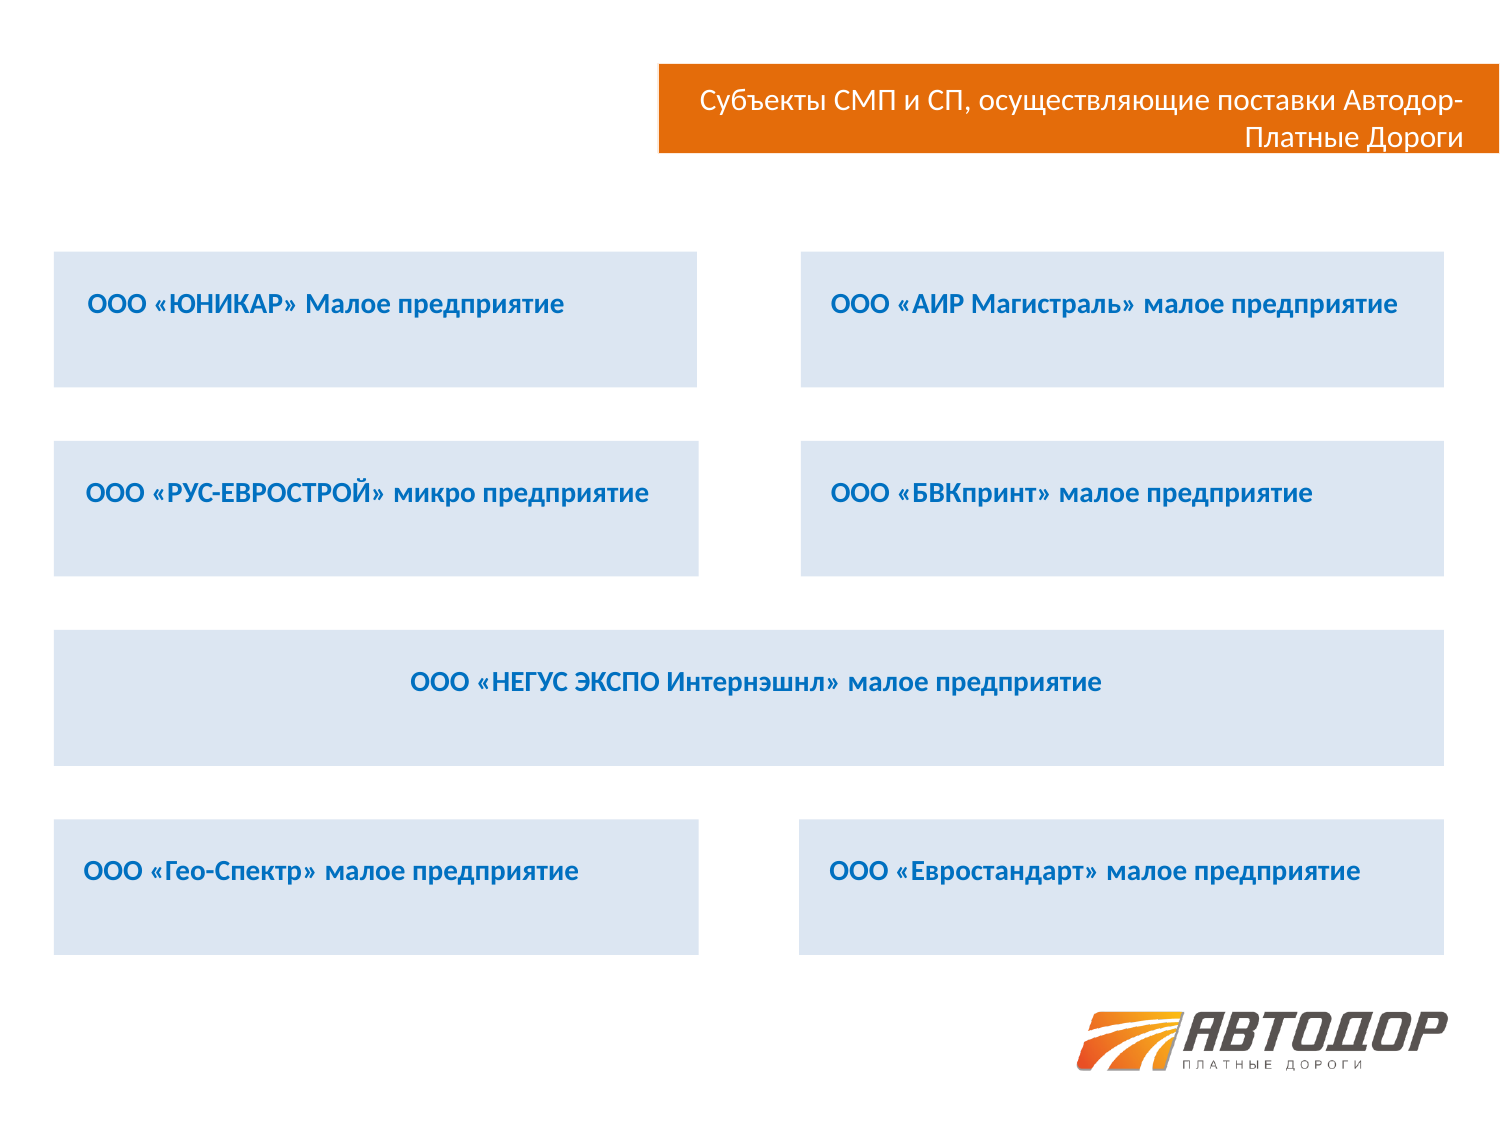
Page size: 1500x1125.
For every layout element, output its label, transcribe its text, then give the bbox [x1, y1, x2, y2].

text_box ООО «АИР Магистраль» малое предприятие [800, 276, 1444, 327]
text_box OOO «БВКпринт» малое предприятие [800, 465, 1444, 516]
text_box [52, 249, 699, 389]
text_box [52, 817, 701, 957]
picture [1068, 987, 1450, 1097]
text_box ООО «НЕГУС ЭКСПО Интернэшнл» малое предприятие [53, 654, 1444, 705]
text_box Субъекты СМП и СП, осуществляющие поставки Автодор-Платные Дороги [684, 71, 1480, 162]
text_box [799, 439, 1446, 579]
text_box ООО «Гео-Спектр» малое предприятие [53, 844, 697, 894]
text_box [52, 628, 1446, 768]
text_box ООО «ЮНИКАР» Малое предприятие [57, 276, 697, 327]
text_box [52, 439, 701, 579]
text_box [799, 249, 1446, 389]
text_box [797, 817, 1446, 957]
text_box [656, 61, 1500, 155]
text_box ООО «Евростандарт» малое предприятие [799, 844, 1444, 894]
text_box ООО «РУС-ЕВРОСТРОЙ» микро предприятие [55, 465, 697, 516]
